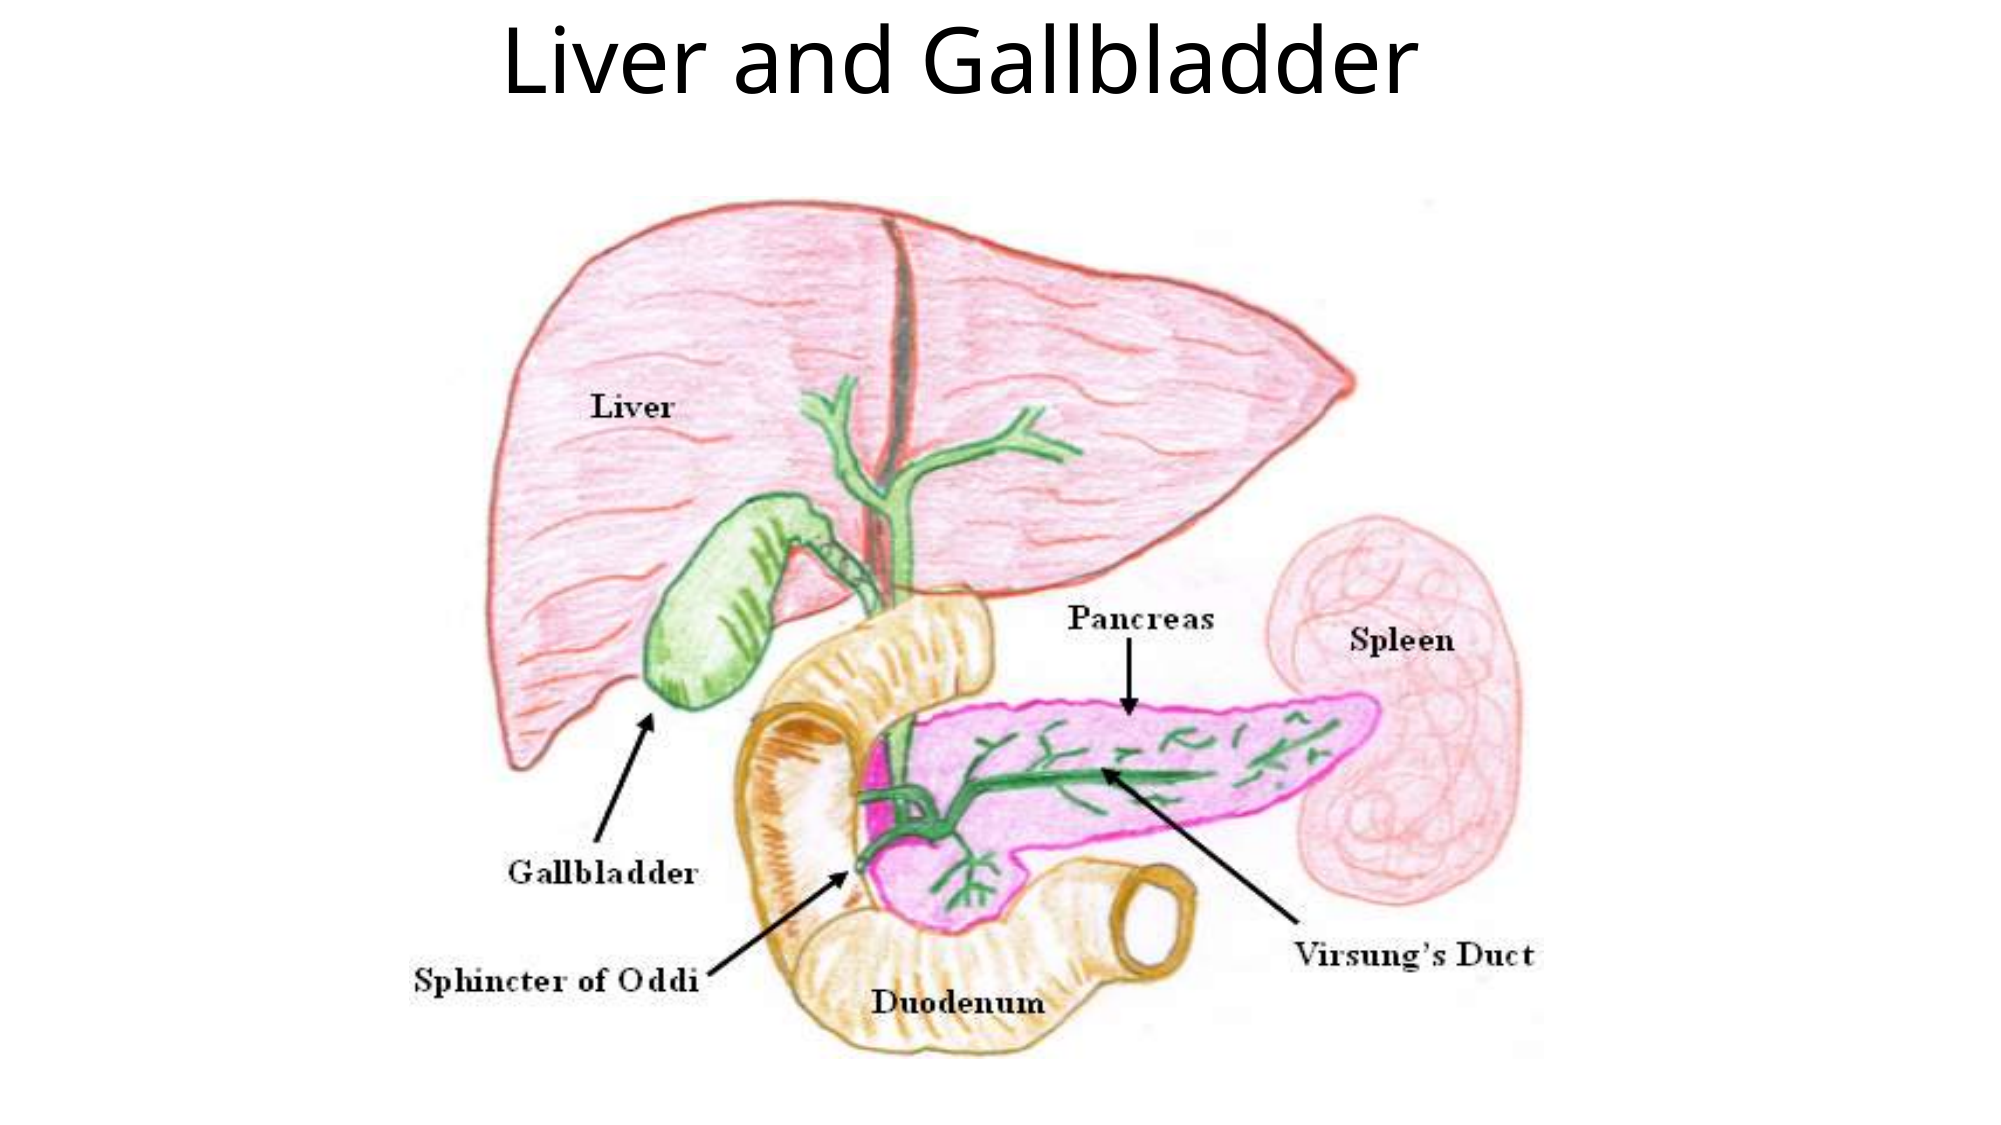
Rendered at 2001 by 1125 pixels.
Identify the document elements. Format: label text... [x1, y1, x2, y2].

picture [409, 196, 1544, 1059]
title Liver and Gallbladder [309, 1, 1660, 128]
